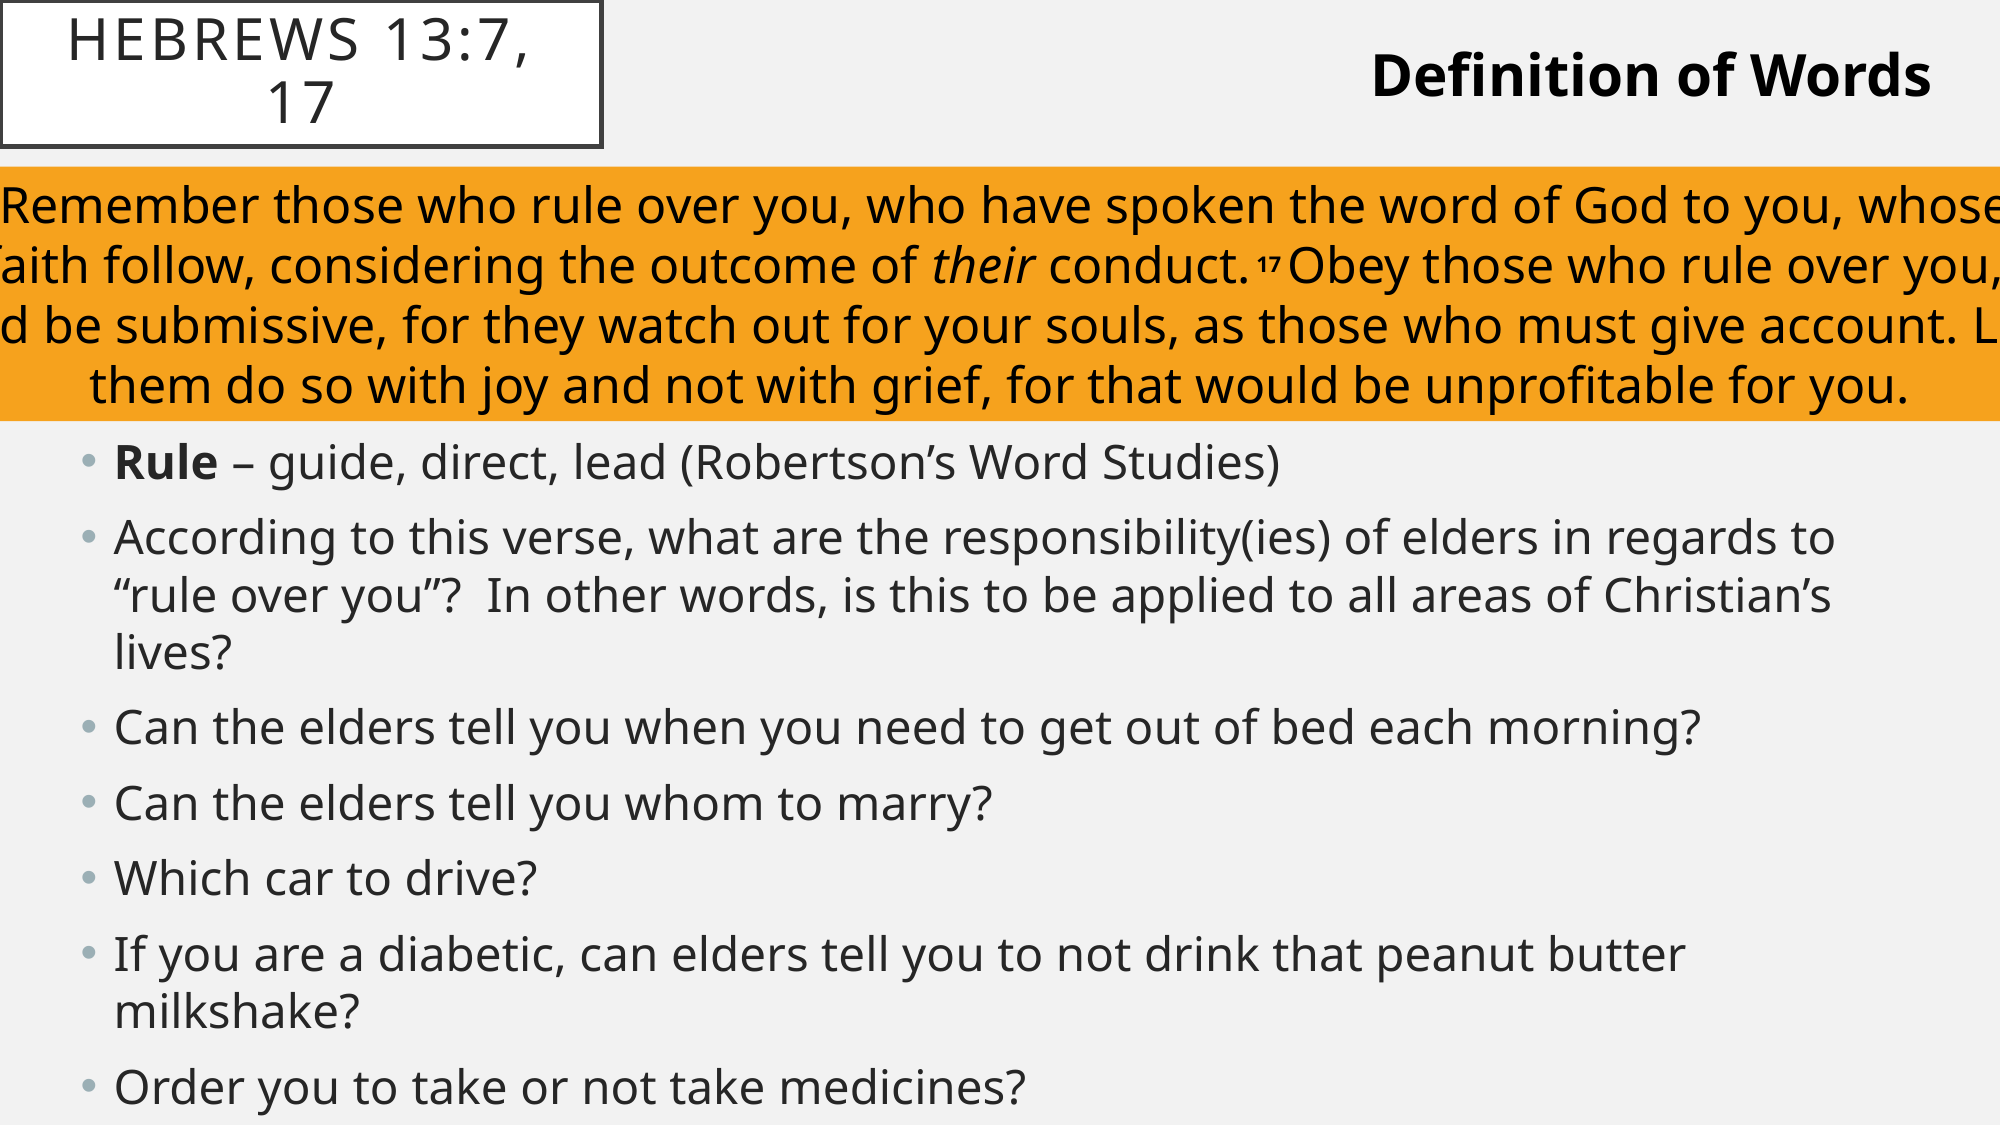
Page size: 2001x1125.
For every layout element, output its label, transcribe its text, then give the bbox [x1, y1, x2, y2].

title Hebrews 13:7, 17 [0, 0, 604, 149]
text_box 7 Remember those who rule over you, who have spoken the word of God to you, whose faith follow, considering the outcome of their conduct. 17 Obey those who rule over you, and be submissive, for they watch out for your souls, as those who must give account. Let them do so with joy and not with grief, for that would be unprofitable for you. [0, 166, 2000, 422]
text_box Definition of Words [1355, 30, 1948, 115]
list Rule – guide, direct, lead (Robertson’s Word Studies) According to this verse, what are the responsibility(ies) of elders in regards to “rule over you”? In other words, is this to be applied to all areas of Christian’s lives? Can the elders tell you when you need to get out of bed each morning? Can the elders tell you whom to marry? Which car to drive? If you are a diabetic, can elders tell you to not drink that peanut butter milkshake? Order you to take or not take medicines? [65, 424, 1935, 1125]
